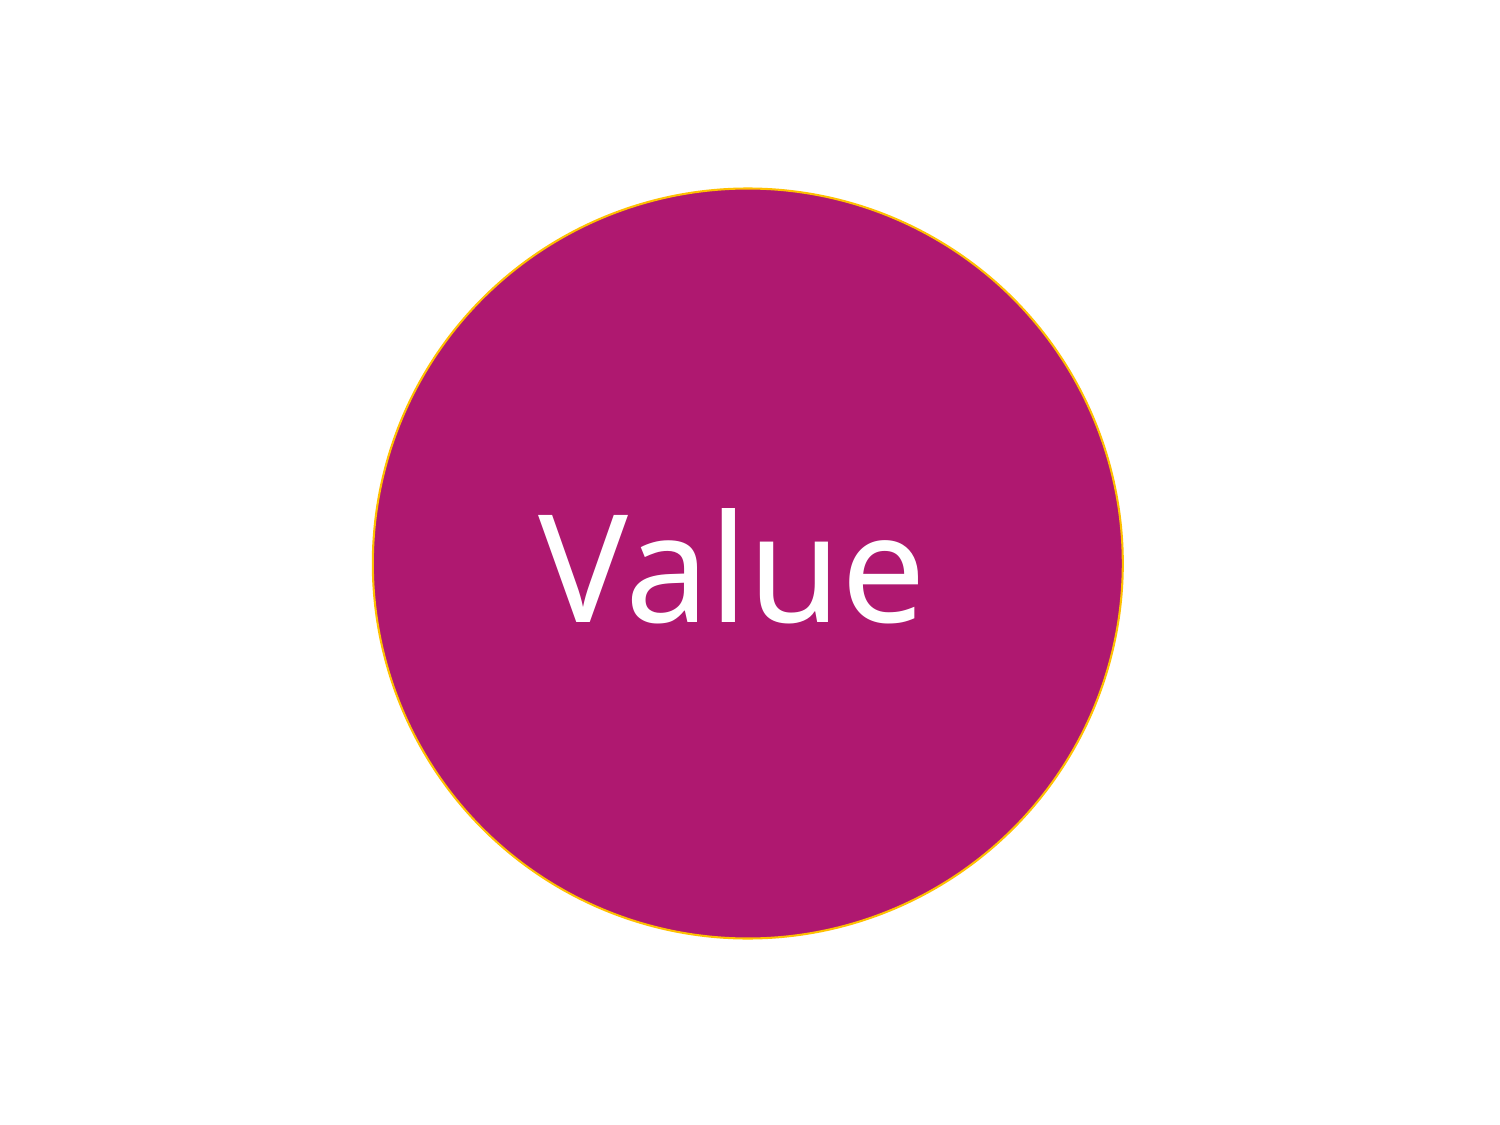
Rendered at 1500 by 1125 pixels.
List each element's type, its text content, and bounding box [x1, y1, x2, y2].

text_box Value [523, 465, 972, 660]
text_box [209, 55, 719, 1068]
text_box [371, 187, 1124, 940]
text_box [222, 44, 1103, 341]
